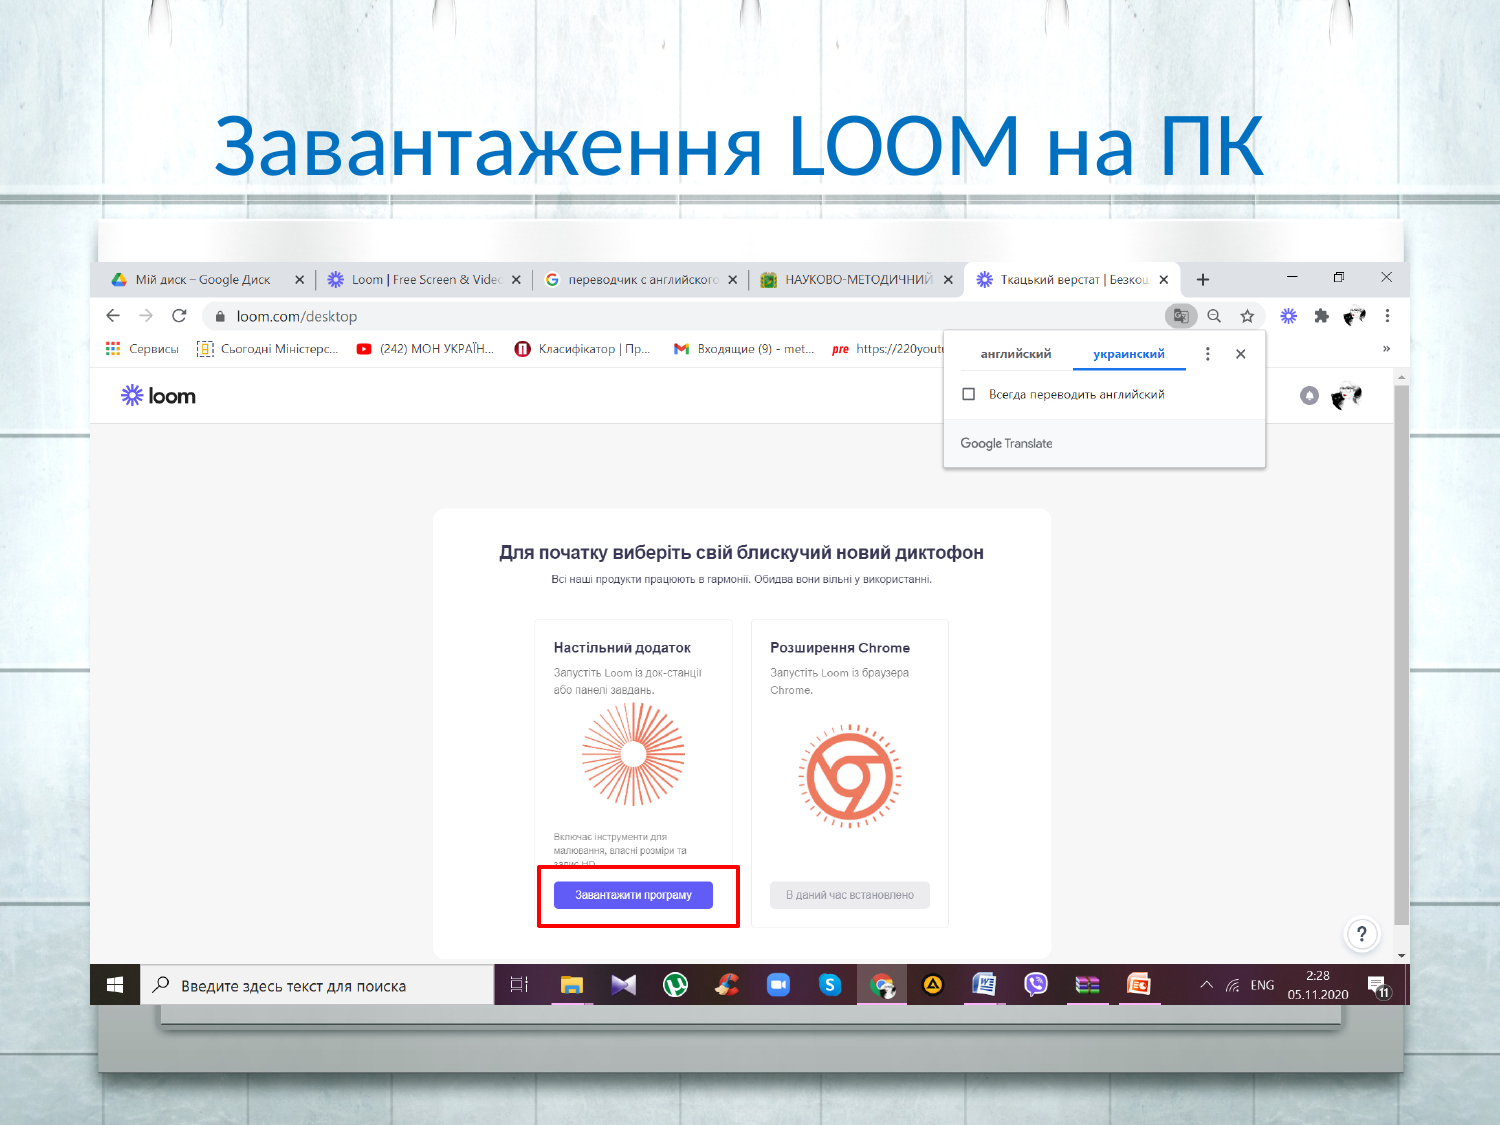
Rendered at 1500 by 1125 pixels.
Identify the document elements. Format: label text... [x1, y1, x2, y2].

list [89, 262, 1411, 1006]
picture [0, 0, 1500, 1125]
title Завантаження LOOM на ПК [75, 45, 1425, 233]
